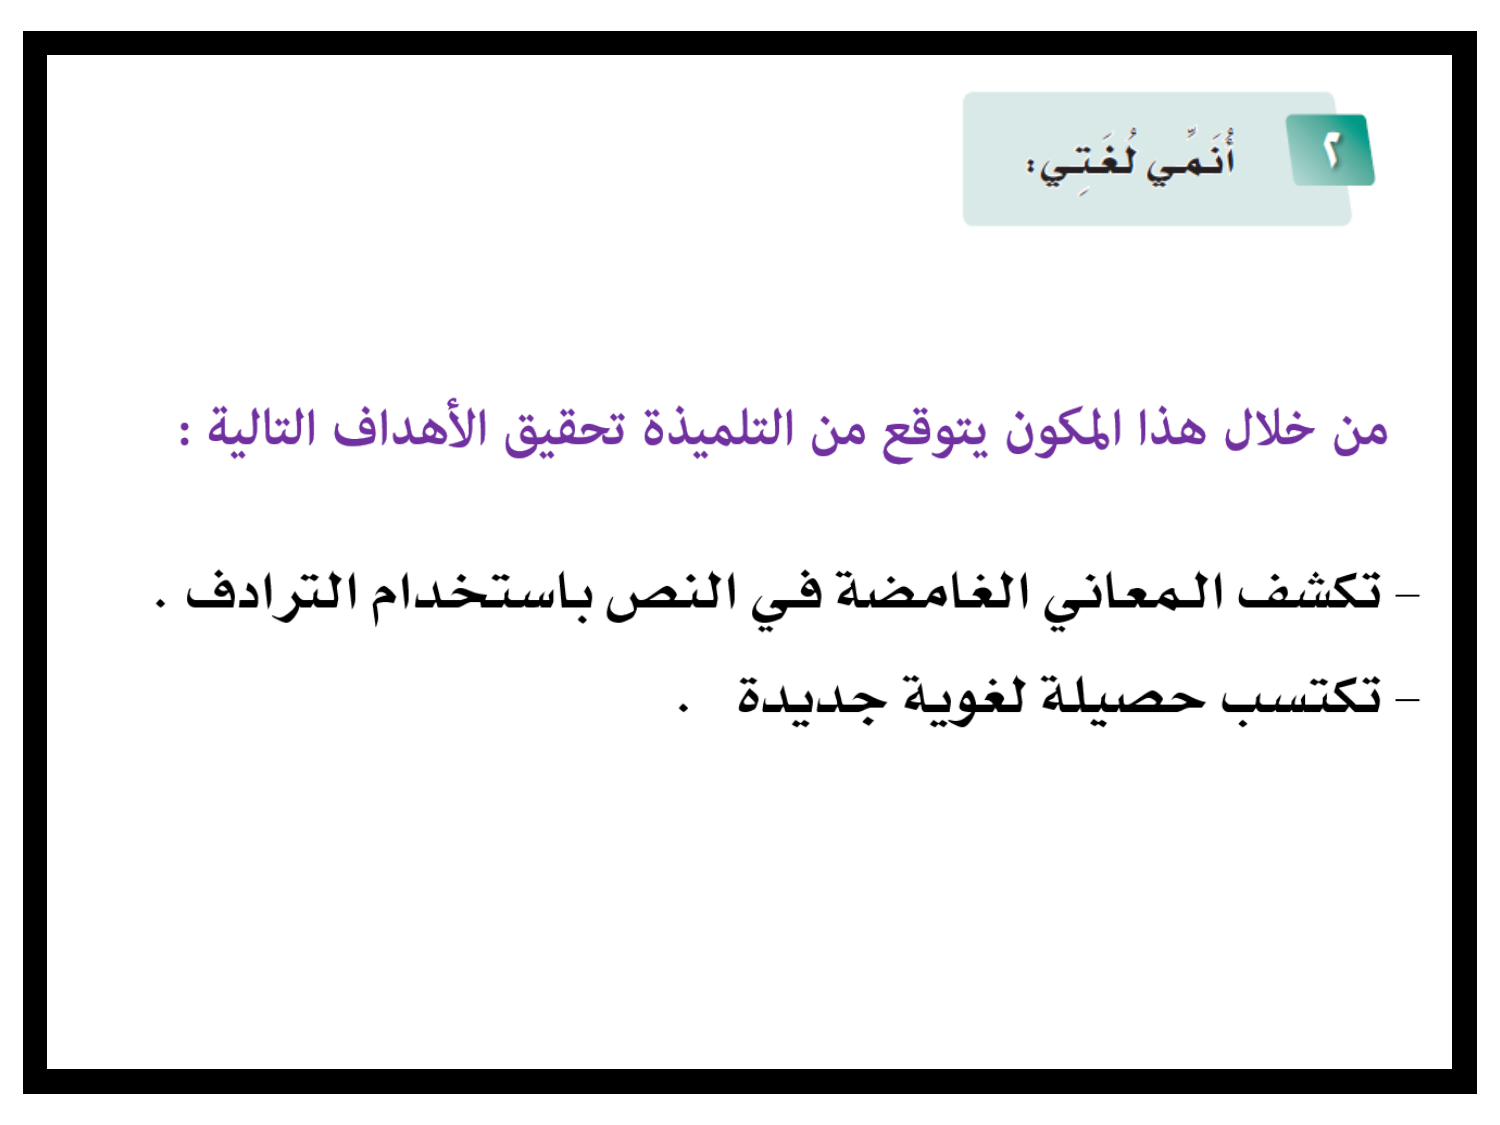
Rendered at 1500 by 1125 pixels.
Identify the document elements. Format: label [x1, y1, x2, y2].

text_box [34, 42, 1466, 1083]
picture [98, 70, 1465, 858]
